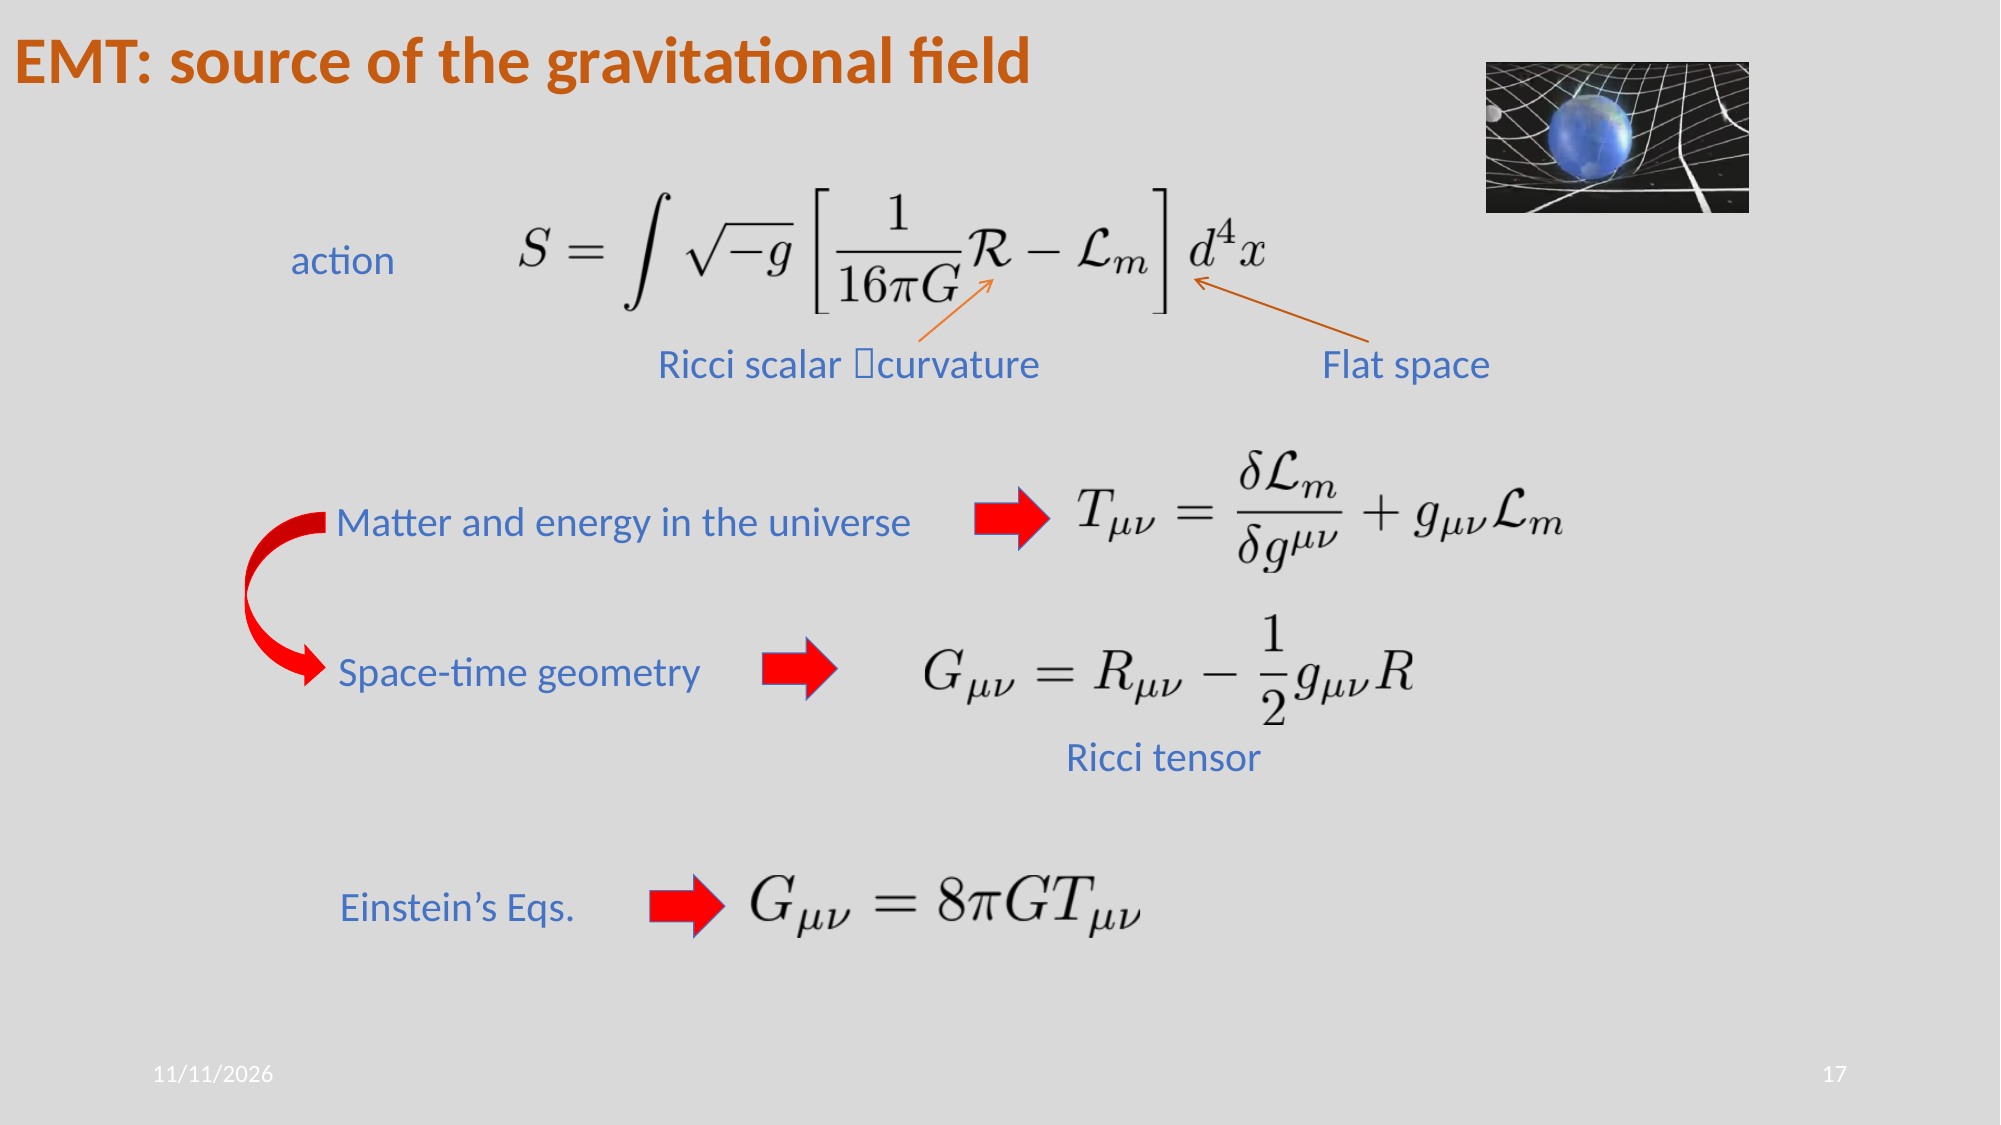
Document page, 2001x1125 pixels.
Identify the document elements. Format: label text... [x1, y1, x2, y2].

text_box action [275, 224, 411, 290]
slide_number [137, 1042, 588, 1103]
picture [749, 874, 1141, 938]
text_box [1193, 279, 1369, 342]
text_box [974, 486, 1051, 552]
text_box Flat space [1307, 328, 1506, 394]
text_box EMT: source of the gravitational field [0, 9, 1369, 105]
text_box Einstein’s Eqs. [324, 871, 663, 937]
slide_number 17 [1412, 1042, 1863, 1103]
picture [518, 187, 1265, 314]
text_box [649, 873, 726, 939]
text_box Ricci tensor [1051, 725, 1277, 787]
text_box Ricci scalar curvature [643, 328, 1056, 394]
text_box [918, 278, 994, 342]
picture [924, 613, 1413, 725]
text_box Space-time geometry [323, 637, 717, 703]
text_box [244, 512, 326, 687]
picture [1077, 449, 1563, 573]
text_box [761, 636, 839, 702]
picture [1486, 62, 1749, 213]
text_box Matter and energy in the universe [321, 487, 927, 553]
